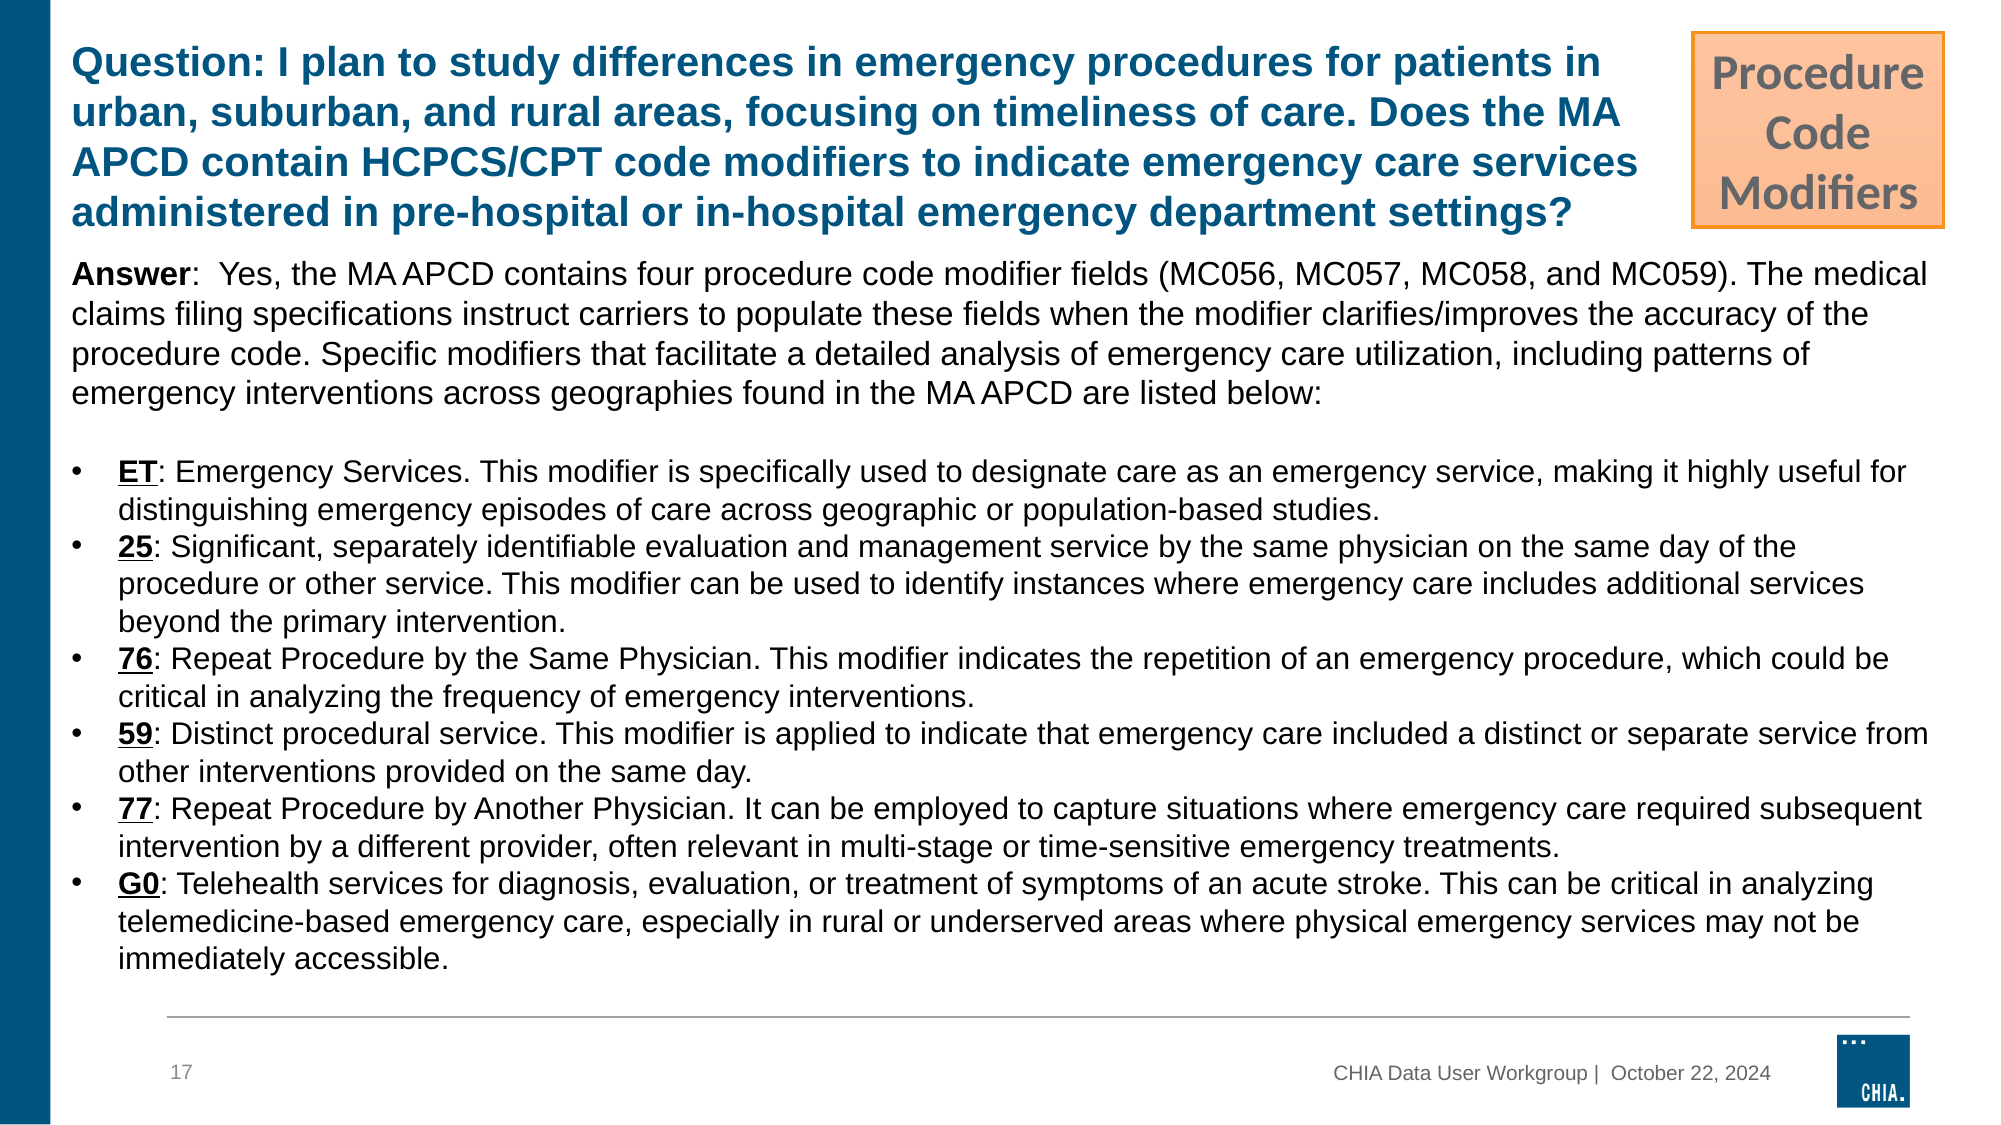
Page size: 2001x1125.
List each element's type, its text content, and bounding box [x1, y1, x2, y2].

text_box Procedure Code Modifiers [1693, 32, 1944, 228]
text_box Question: I plan to study differences in emergency procedures for patients in urban, suburban, and rural areas, focusing on timeliness of care. Does the MA APCD contain HCPCS/CPT code modifiers to indicate emergency care services administered in pre-hospital or in-hospital emergency department settings? [56, 27, 1682, 243]
picture [1835, 1033, 1911, 1109]
text_box Answer: Yes, the MA APCD contains four procedure code modifier fields (MC056, MC057, MC058, and MC059). The medical claims filing specifications instruct carriers to populate these fields when the modifier clarifies/improves the accuracy of the procedure code. Specific modifiers that facilitate a detailed analysis of emergency care utilization, including patterns of emergency interventions across geographies found in the MA APCD are listed below: ET: Emergency Services. This modifier is specifically used to designate care as an emergency service, making it highly useful for distinguishing emergency episodes of care across geographic or population-based studies. 25: Significant, separately identifiable evaluation and management service by the same physician on the same day of the procedure or other service. This modifier can be used to identify instances where emergency care includes additional services beyond the primary intervention. 76: Repeat Procedure by the Same Physician. This modifier indicates the repetition of an emergency procedure, which could be critical in analyzing the frequency of emergency interventions. 59: Distinct procedural service. This modifier is applied to indicate that emergency care included a distinct or separate service from other interventions provided on the same day. 77: Repeat Procedure by Another Physician. It can be employed to capture situations where emergency care required subsequent intervention by a different provider, often relevant in multi-stage or time-sensitive emergency treatments. G0: Telehealth services for diagnosis, evaluation, or treatment of symptoms of an acute stroke. This can be critical in analyzing telemedicine-based emergency care, especially in rural or underserved areas where physical emergency services may not be immediately accessible. [56, 244, 1965, 984]
text_box [0, 0, 51, 1125]
footer CHIA Data User Workgroup | October 22, 2024 [723, 1042, 1787, 1103]
slide_number 17 [154, 1041, 243, 1102]
